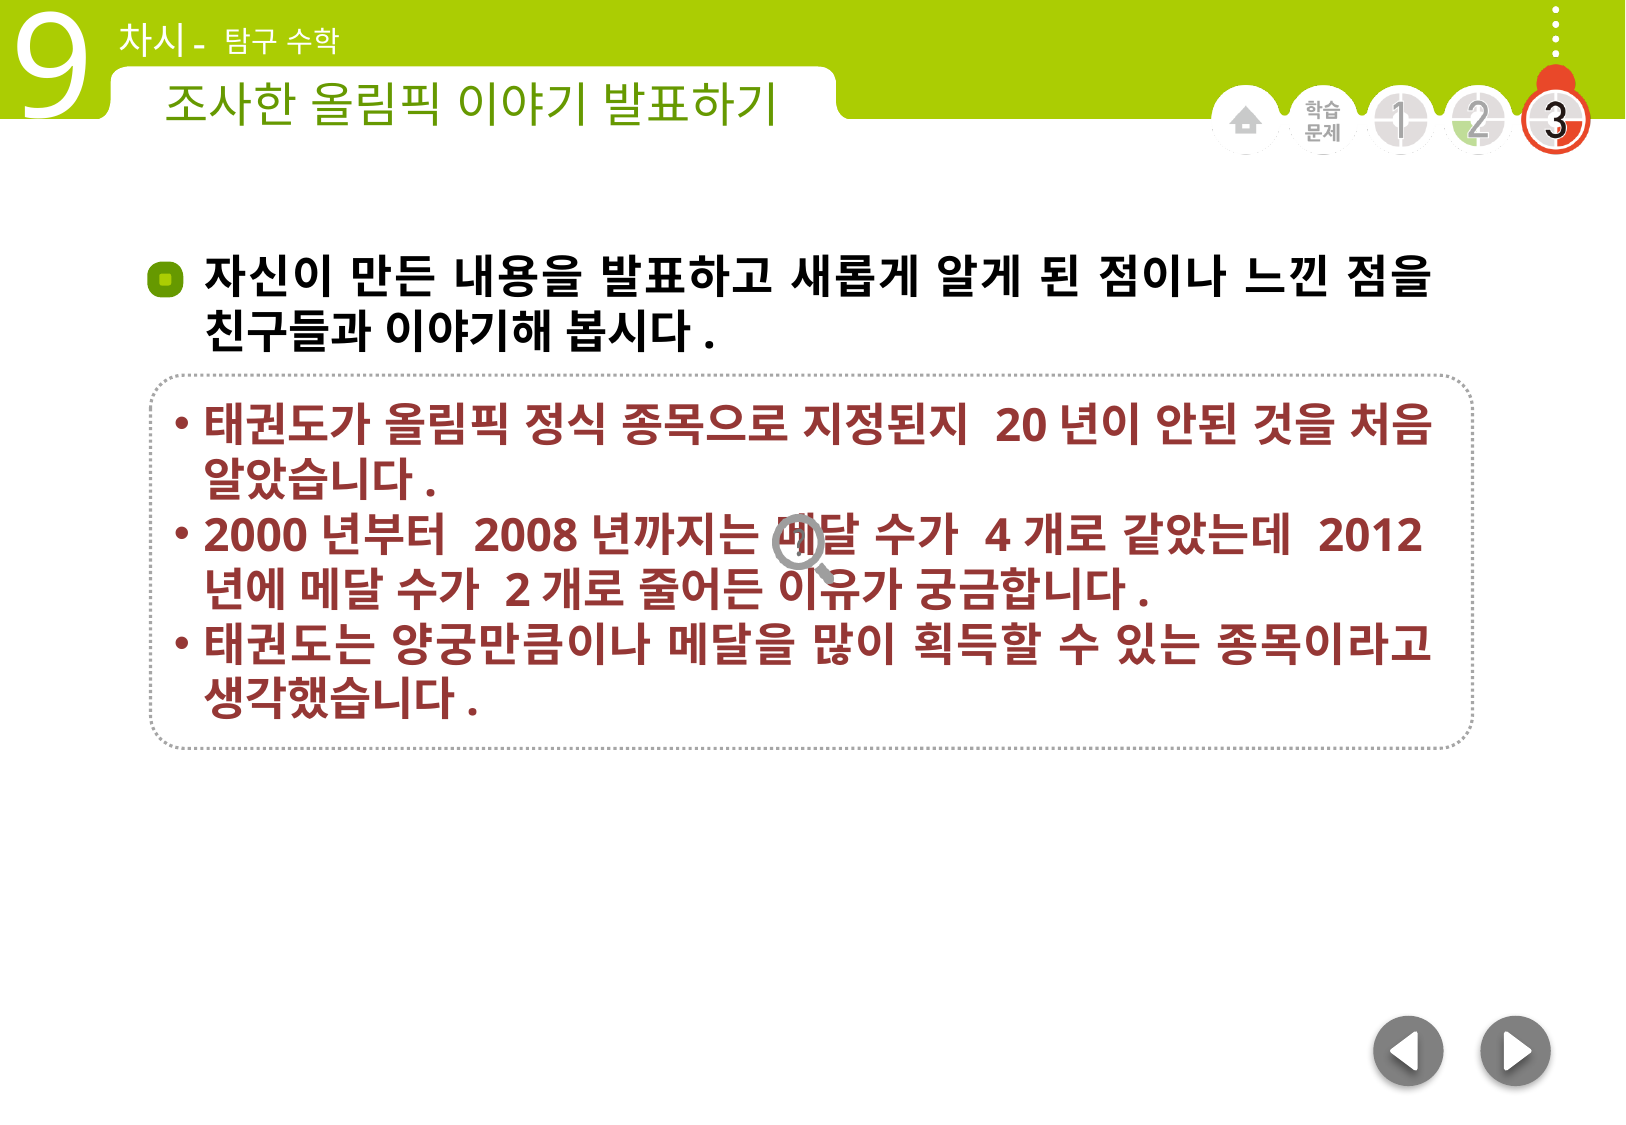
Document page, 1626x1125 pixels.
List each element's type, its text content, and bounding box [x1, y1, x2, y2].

picture [1210, 4, 1591, 155]
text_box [1480, 1015, 1551, 1087]
picture [771, 514, 835, 584]
text_box 조사한 올림픽 이야기 발표하기 [109, 67, 836, 140]
text_box 태권도가 올림픽 정식 종목으로 지정된지 20년이 안된 것을 처음 알았습니다. 2000년부터 2008년까지는 메달 수가 4개로 같았는데 2012년에 메달 수가 2개로 줄어든 이유가 궁금합니다. 태권도는 양궁만큼이나 메달을 많이 획득할 수 있는 종목이라고 생각했습니다. [159, 387, 1449, 733]
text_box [1373, 1015, 1444, 1087]
text_box [148, 374, 1475, 751]
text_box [147, 239, 1450, 367]
